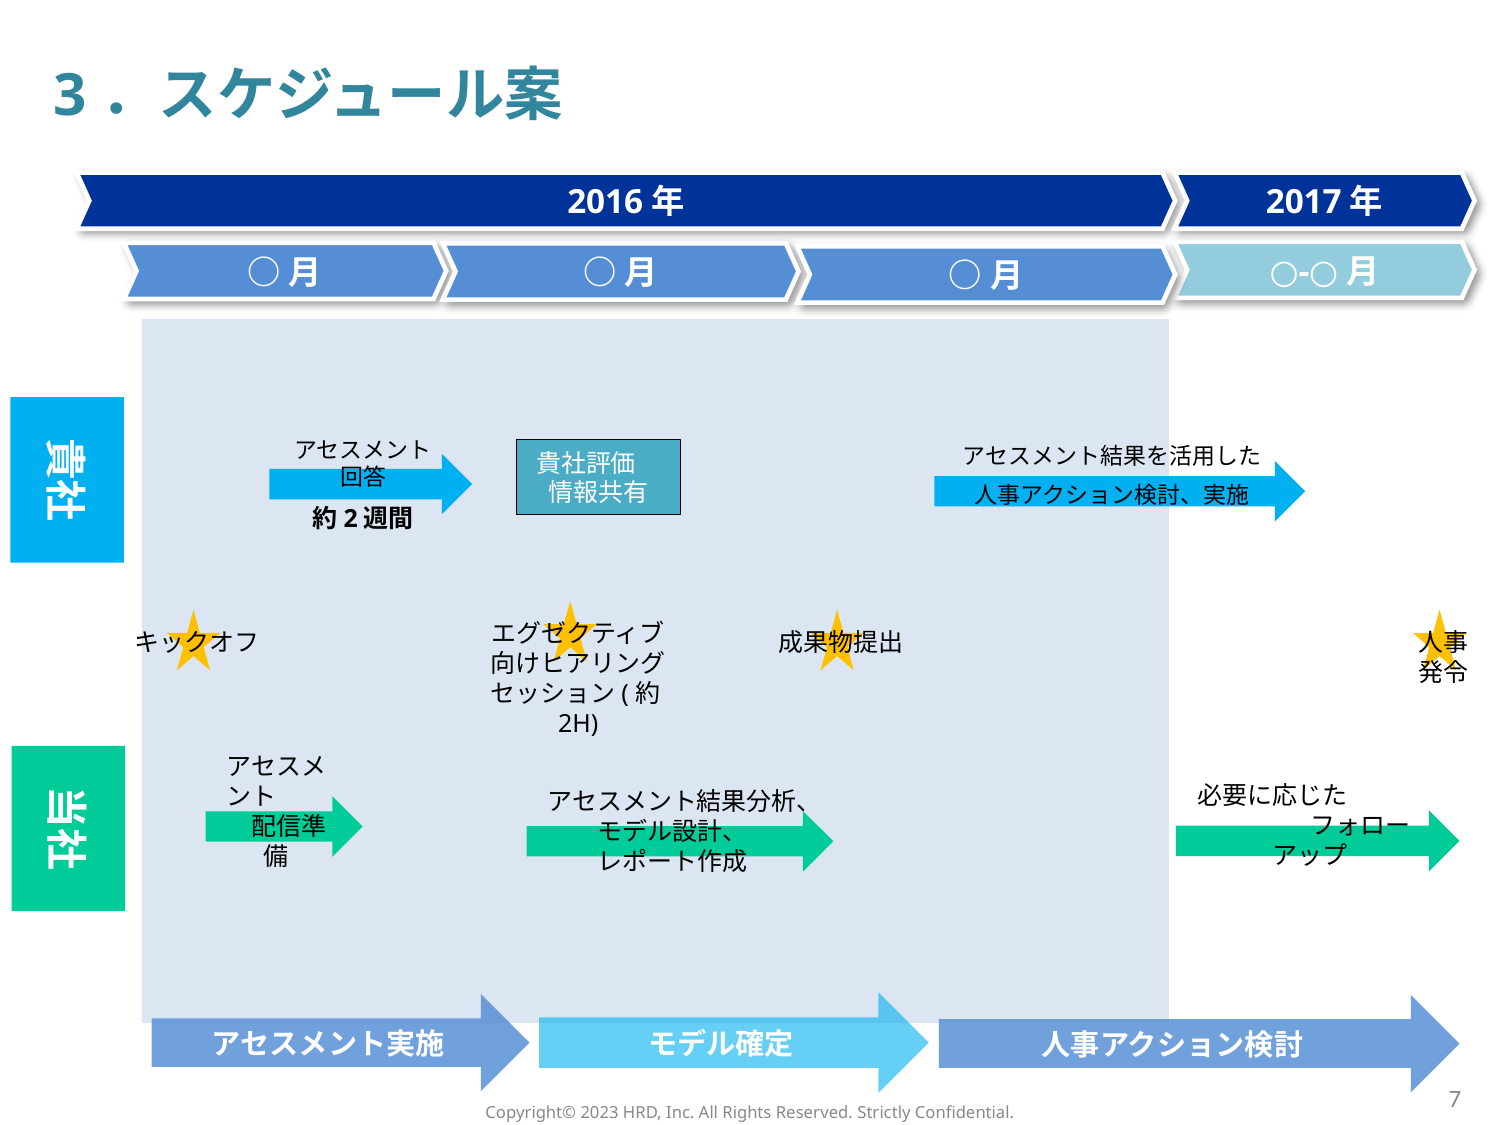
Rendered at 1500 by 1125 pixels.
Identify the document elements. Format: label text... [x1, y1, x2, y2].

text_box ○-○月 [1174, 241, 1475, 298]
text_box アセスメント 配信準備 [205, 796, 363, 857]
text_box ○月 [797, 246, 1176, 303]
text_box アセスメント回答 約2週間 [269, 453, 473, 515]
text_box 2017年 [1174, 172, 1475, 229]
text_box 貴社 [8, 395, 126, 565]
text_box [140, 317, 1171, 1025]
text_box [475, 600, 682, 717]
text_box 人事アクション検討 [936, 993, 1462, 1070]
text_box アセスメント結果を活用した 人事アクション検討、実施 [934, 460, 1306, 522]
text_box 2016年 [76, 172, 1176, 229]
text_box ○月 [442, 243, 799, 300]
text_box 貴社評価 情報共有 [514, 437, 683, 516]
text_box 3．スケジュール案 [38, 49, 1447, 138]
text_box アセスメント実施 [149, 992, 532, 1081]
footer Copyright©️ 2023 HRD, Inc. All Rights Reserved. Strictly Confidential. [451, 1081, 1049, 1125]
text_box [742, 609, 940, 671]
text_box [98, 609, 296, 671]
text_box モデル確定 [536, 990, 931, 1081]
text_box アセスメント結果分析、 モデル設計、 レポート作成 [526, 810, 834, 872]
text_box 必要に応じた フォローアップ [1175, 810, 1460, 872]
text_box ○月 [123, 242, 447, 300]
text_box 当社 [9, 744, 127, 913]
slide_number 7 [1104, 1064, 1477, 1125]
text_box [1344, 609, 1500, 695]
